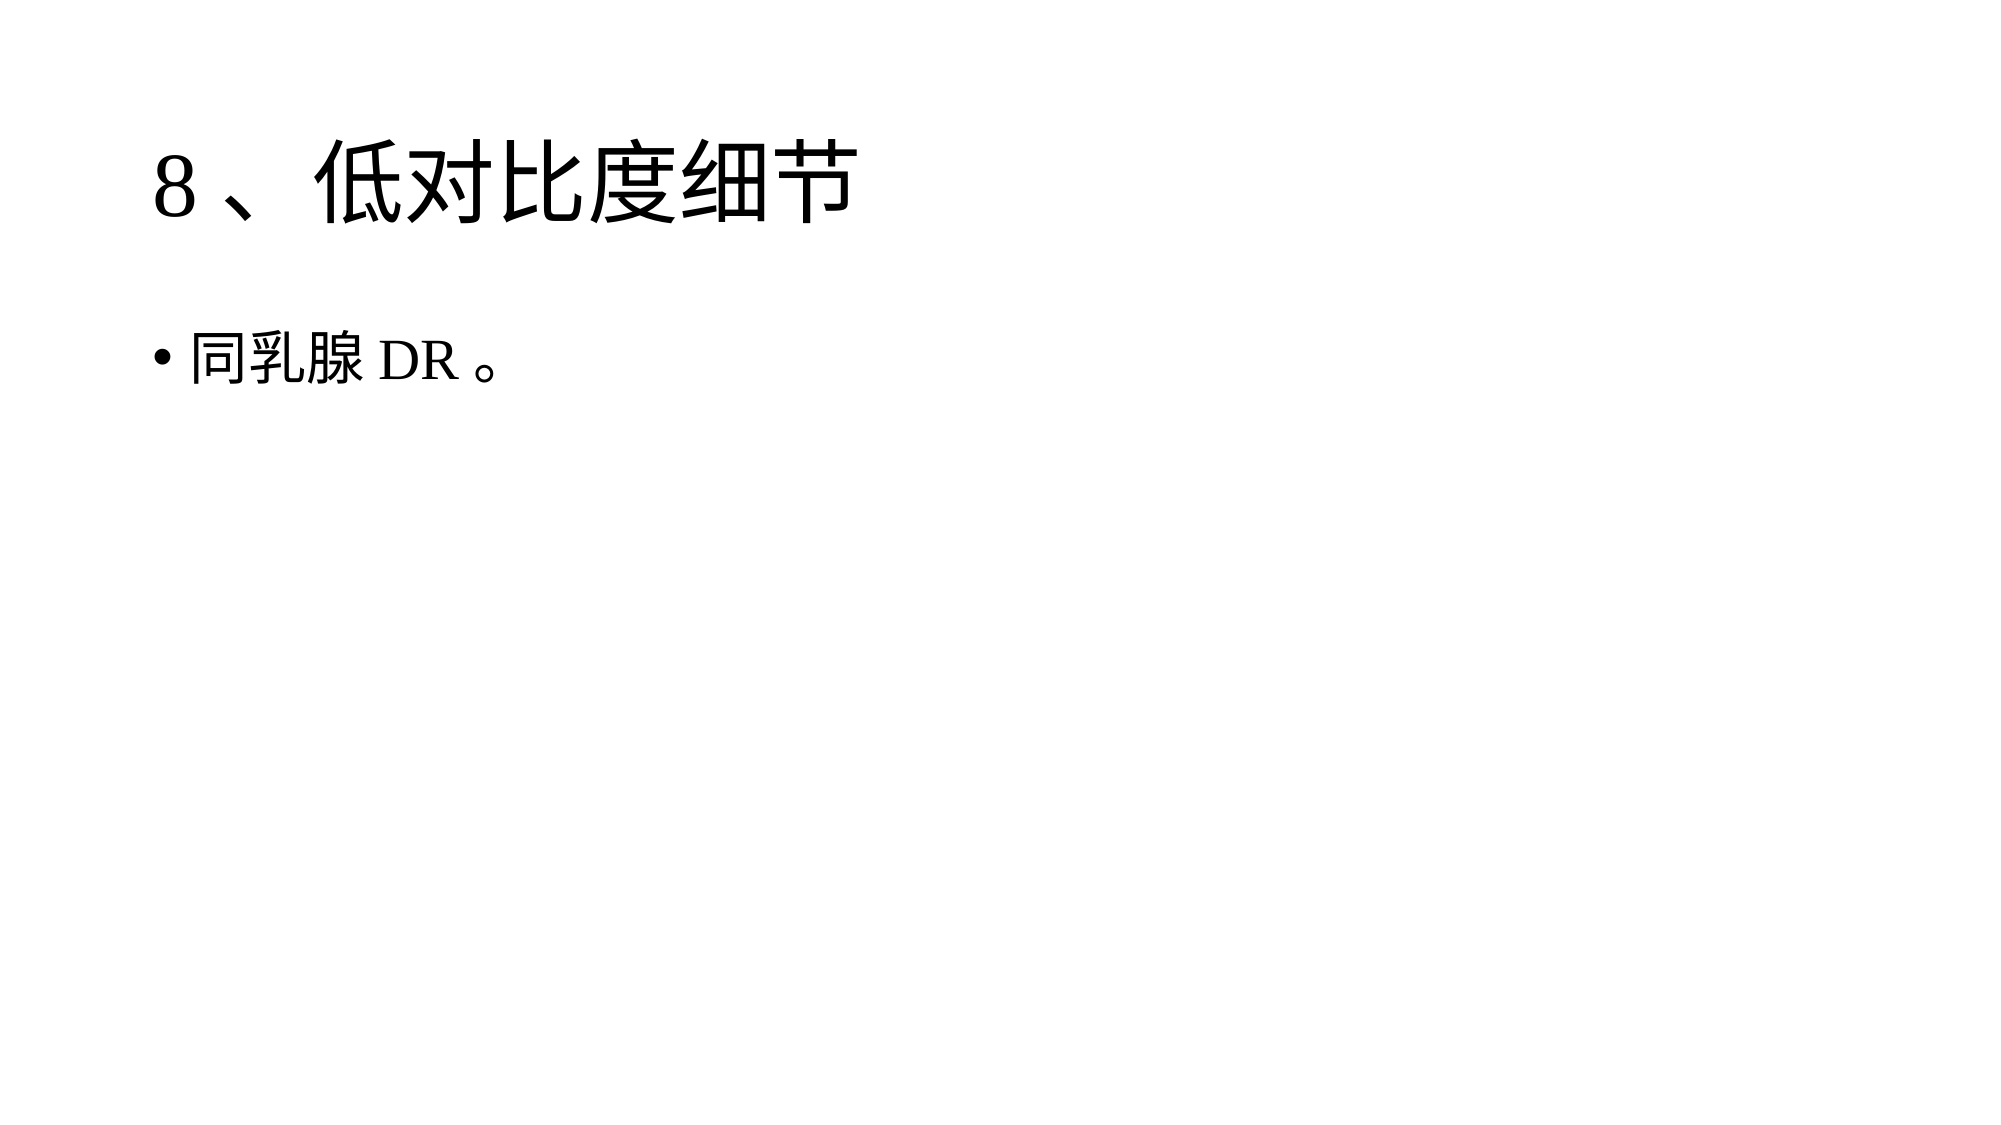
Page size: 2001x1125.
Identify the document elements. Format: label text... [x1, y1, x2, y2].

title 8、低对比度细节 [137, 59, 1863, 278]
list 同乳腺DR。 [137, 299, 1863, 1014]
